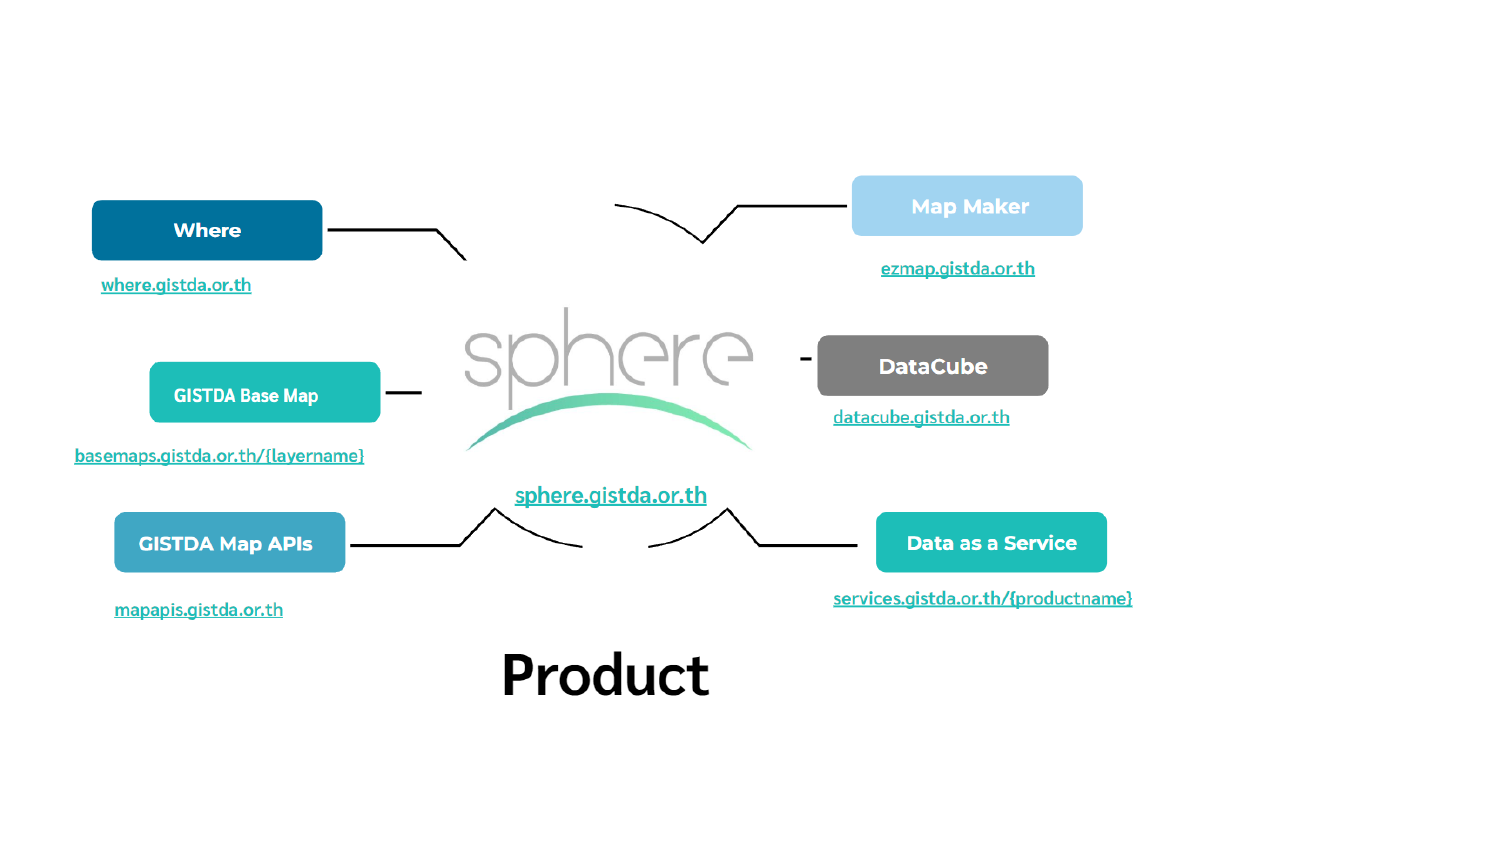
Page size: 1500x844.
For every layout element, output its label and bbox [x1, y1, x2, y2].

picture [5, 85, 1164, 733]
